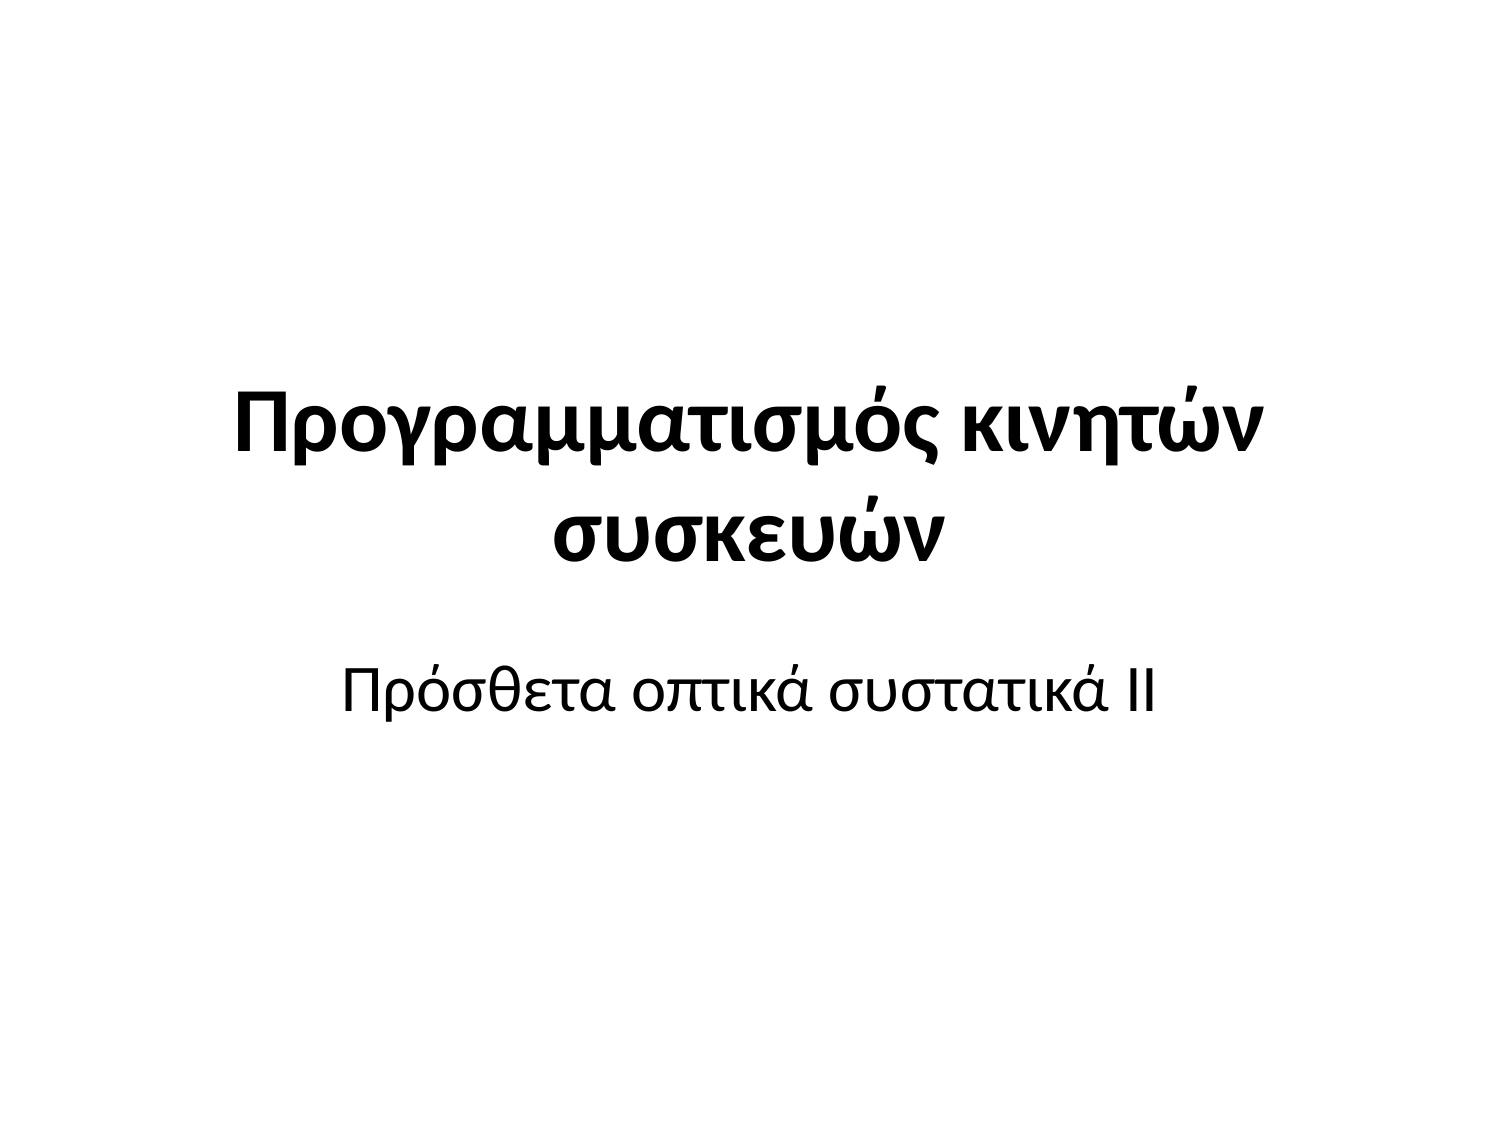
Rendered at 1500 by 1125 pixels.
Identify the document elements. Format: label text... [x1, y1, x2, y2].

subtitle Πρόσθετα οπτικά συστατικά II [112, 637, 1388, 925]
title Προγραμματισμός κινητών συσκευών [112, 349, 1388, 591]
